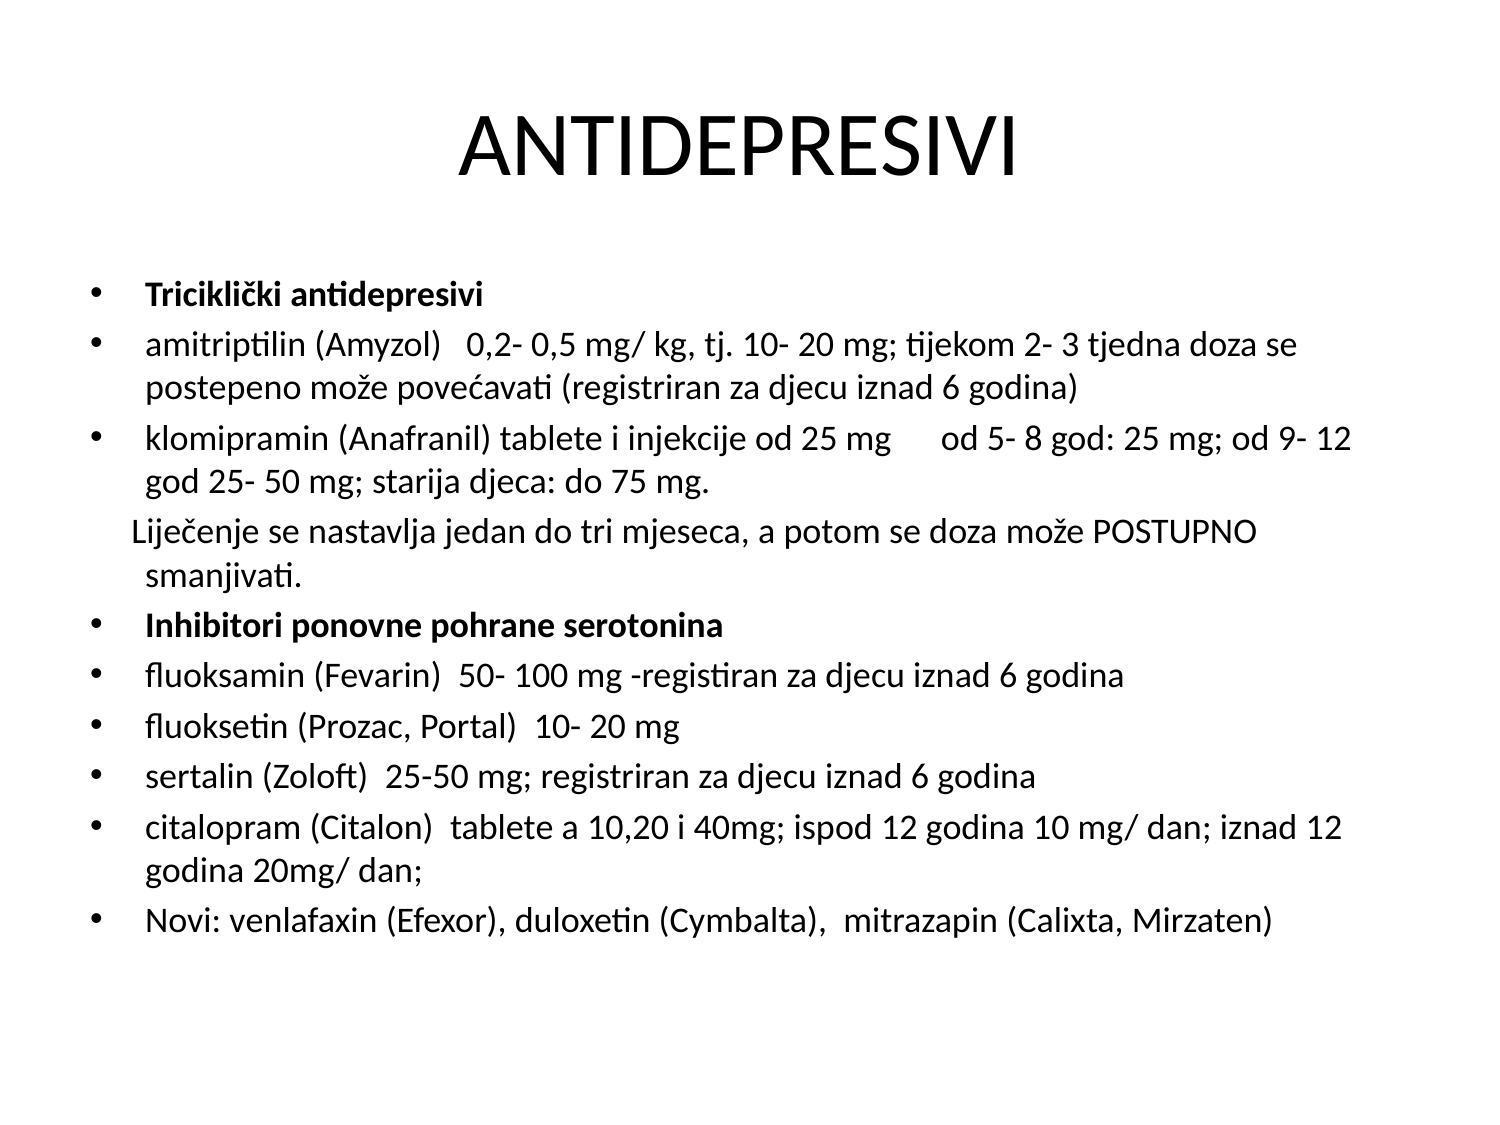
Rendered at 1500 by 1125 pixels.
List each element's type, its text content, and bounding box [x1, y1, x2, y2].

title ANTIDEPRESIVI [74, 44, 1426, 233]
list Triciklički antidepresivi amitriptilin (Amyzol) 0,2- 0,5 mg/ kg, tj. 10- 20 mg; tijekom 2- 3 tjedna doza se postepeno može povećavati (registriran za djecu iznad 6 godina) klomipramin (Anafranil) tablete i injekcije od 25 mg od 5- 8 god: 25 mg; od 9- 12 god 25- 50 mg; starija djeca: do 75 mg. Liječenje se nastavlja jedan do tri mjeseca, a potom se doza može POSTUPNO smanjivati. Inhibitori ponovne pohrane serotonina fluoksamin (Fevarin) 50- 100 mg -registiran za djecu iznad 6 godina fluoksetin (Prozac, Portal) 10- 20 mg sertalin (Zoloft) 25-50 mg; registriran za djecu iznad 6 godina citalopram (Citalon) tablete a 10,20 i 40mg; ispod 12 godina 10 mg/ dan; iznad 12 godina 20mg/ dan; Novi: venlafaxin (Efexor), duloxetin (Cymbalta), mitrazapin (Calixta, Mirzaten) [74, 262, 1426, 1006]
